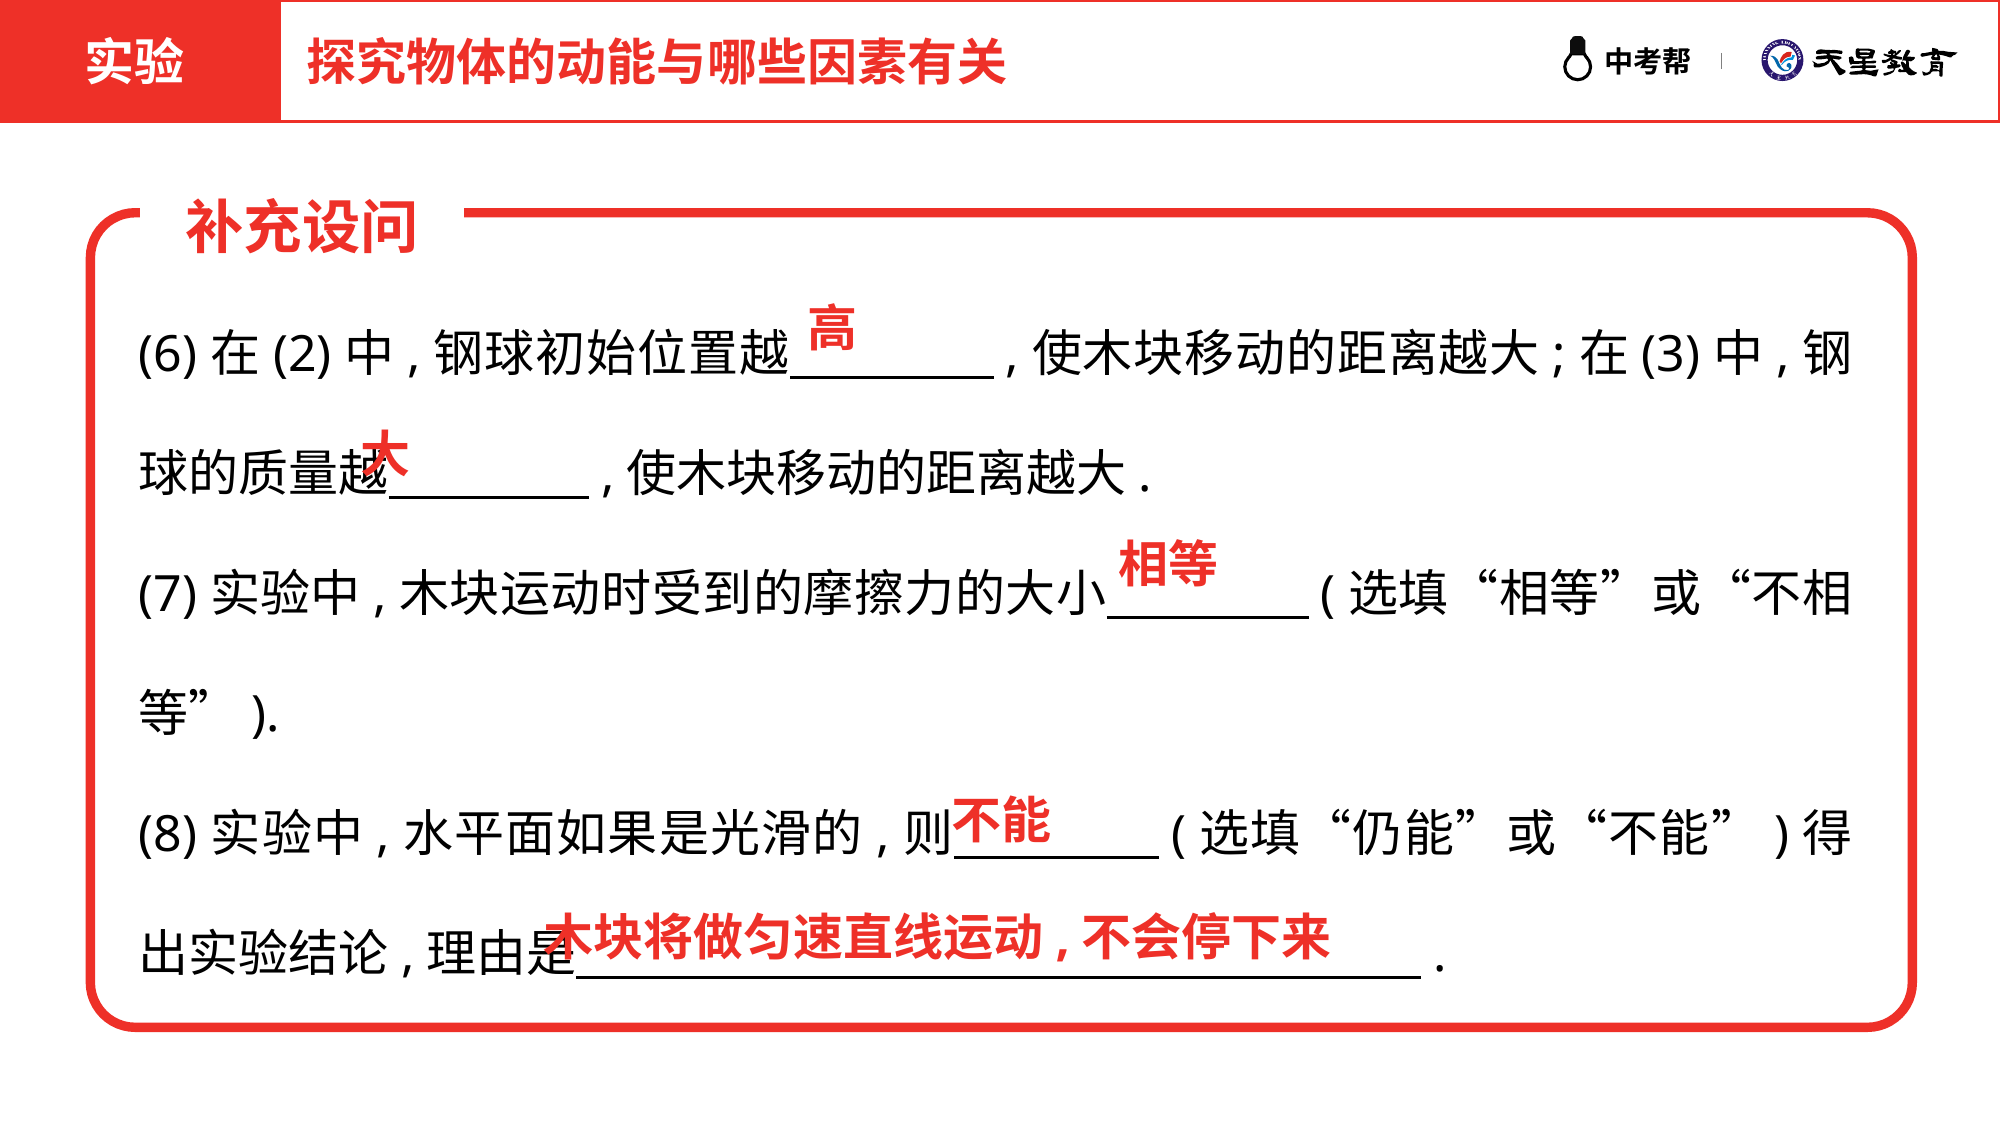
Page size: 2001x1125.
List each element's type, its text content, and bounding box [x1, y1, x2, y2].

text_box [89, 211, 1914, 1029]
text_box 不能 [936, 780, 1104, 856]
text_box 探究物体的动能与哪些因素有关 [276, 0, 2000, 123]
text_box 高 [793, 289, 961, 364]
text_box 补充设问 [140, 148, 464, 268]
text_box 木块将做匀速直线运动,不会停下来 [528, 897, 1812, 973]
text_box 实验 [1, 0, 280, 122]
text_box 大 [346, 415, 514, 491]
text_box 相等 [1103, 524, 1272, 600]
